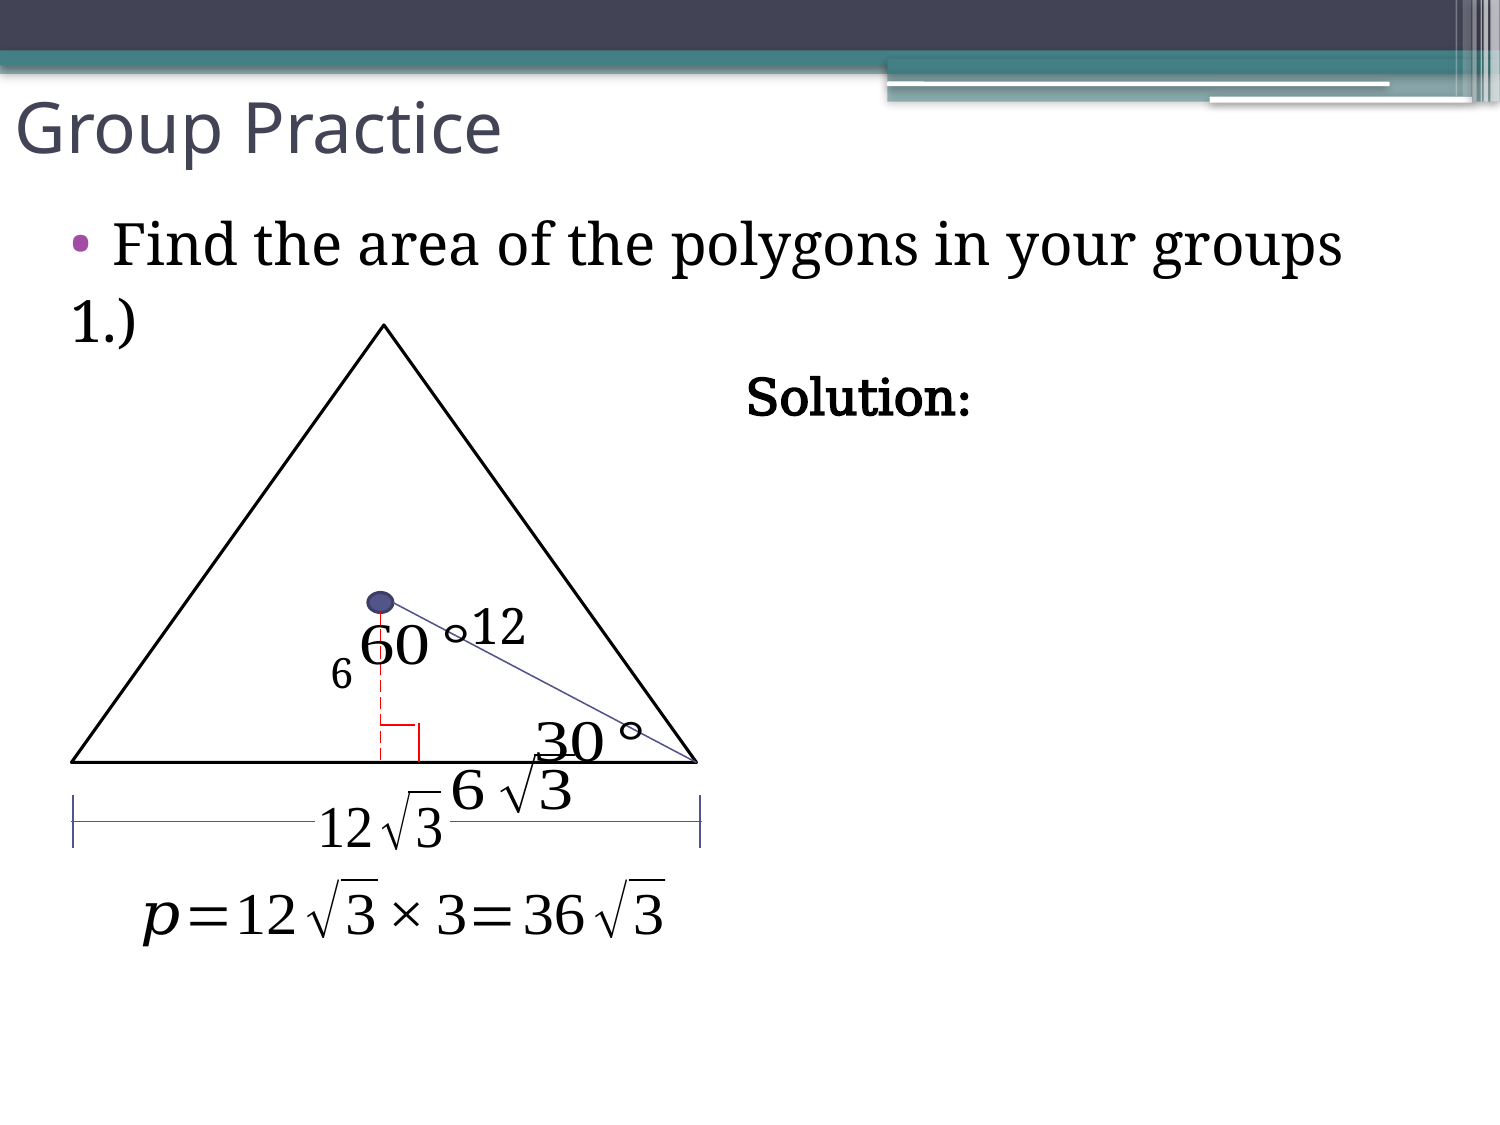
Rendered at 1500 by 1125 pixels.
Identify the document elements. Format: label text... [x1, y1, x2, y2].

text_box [71, 324, 697, 763]
title Group Practice [0, 75, 900, 175]
list Find the area of the polygons in your groups 1.) [37, 200, 1463, 400]
